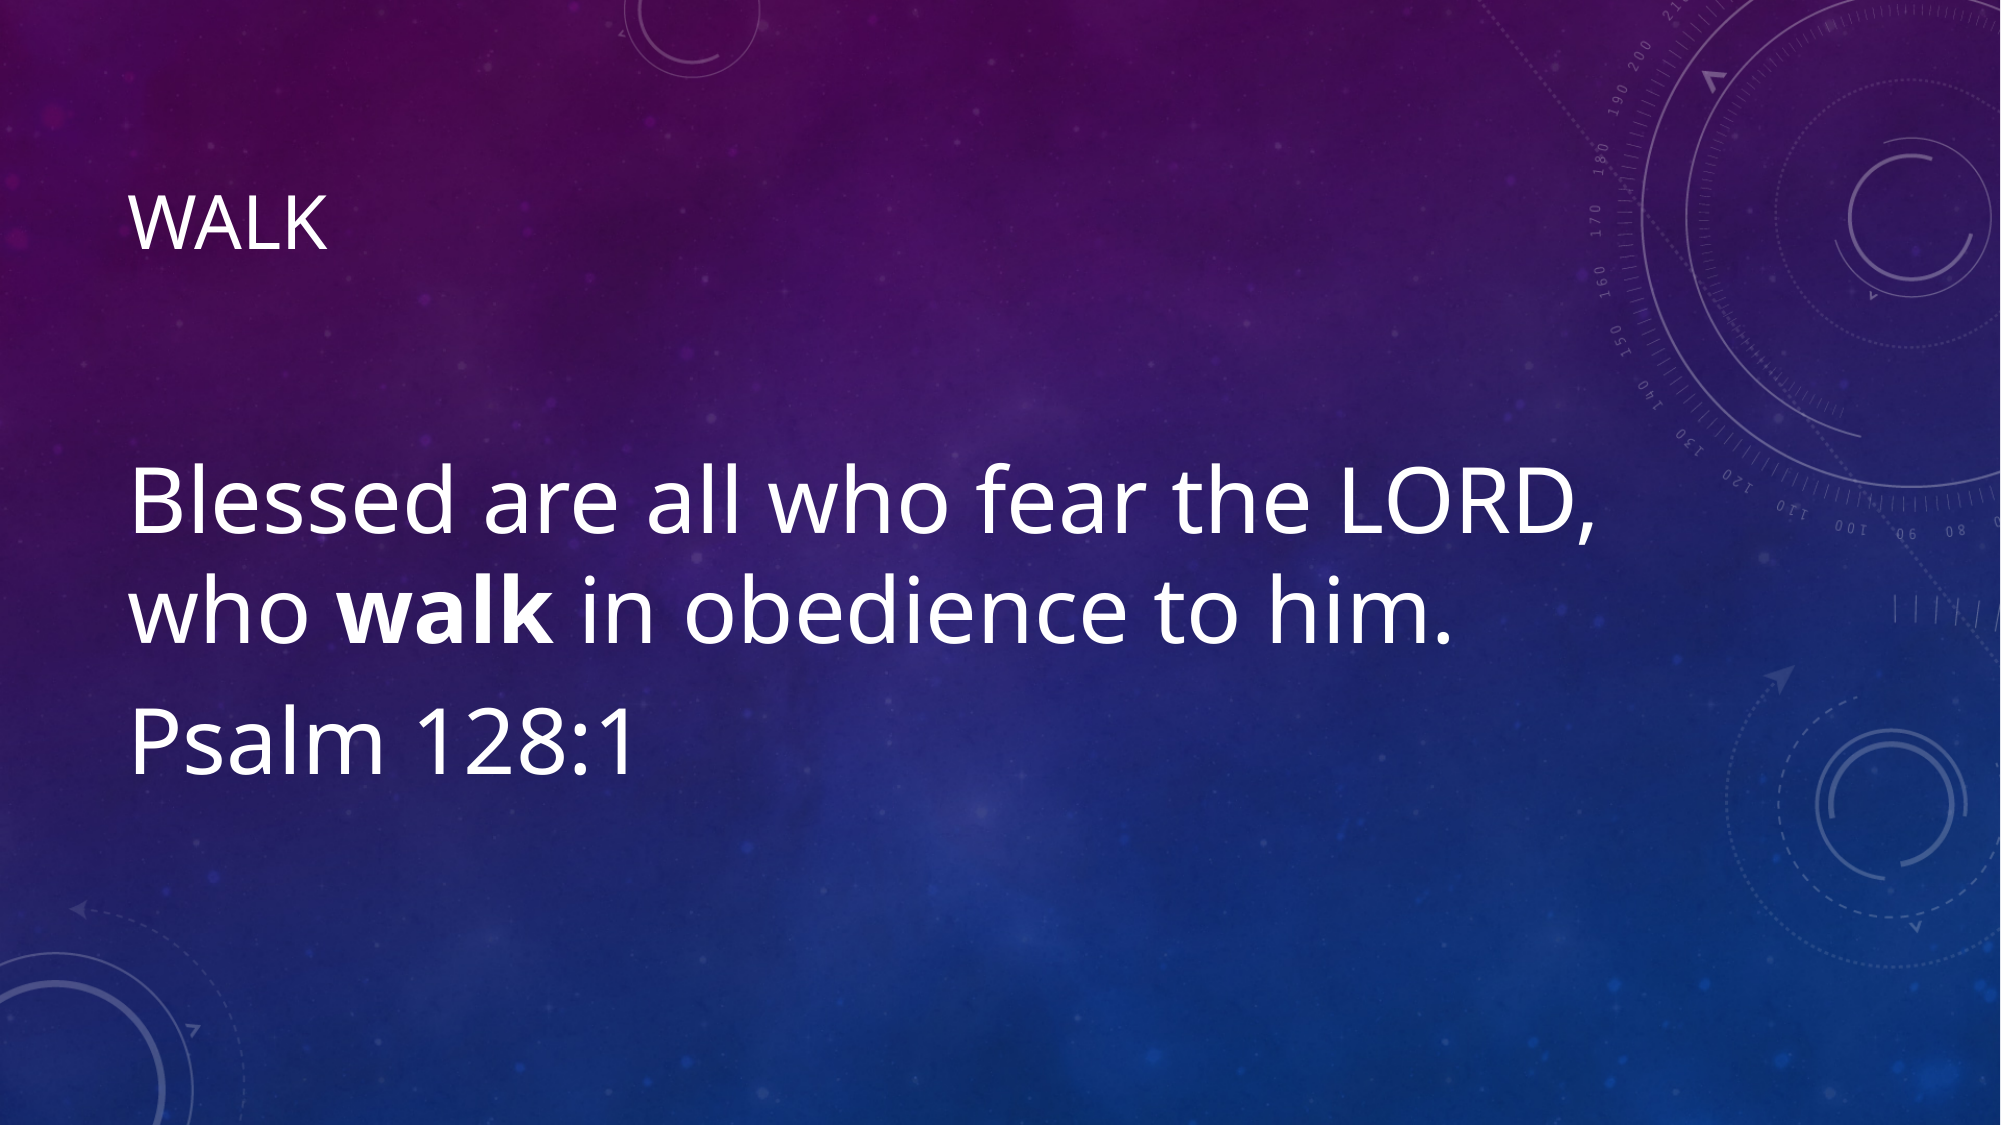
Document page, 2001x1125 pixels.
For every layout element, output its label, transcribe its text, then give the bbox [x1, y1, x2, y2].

list Blessed are all who fear the LORD, who walk in obedience to him. Psalm 128:1 [112, 351, 1775, 950]
title walk [112, 99, 1775, 339]
picture [0, 0, 2001, 1125]
